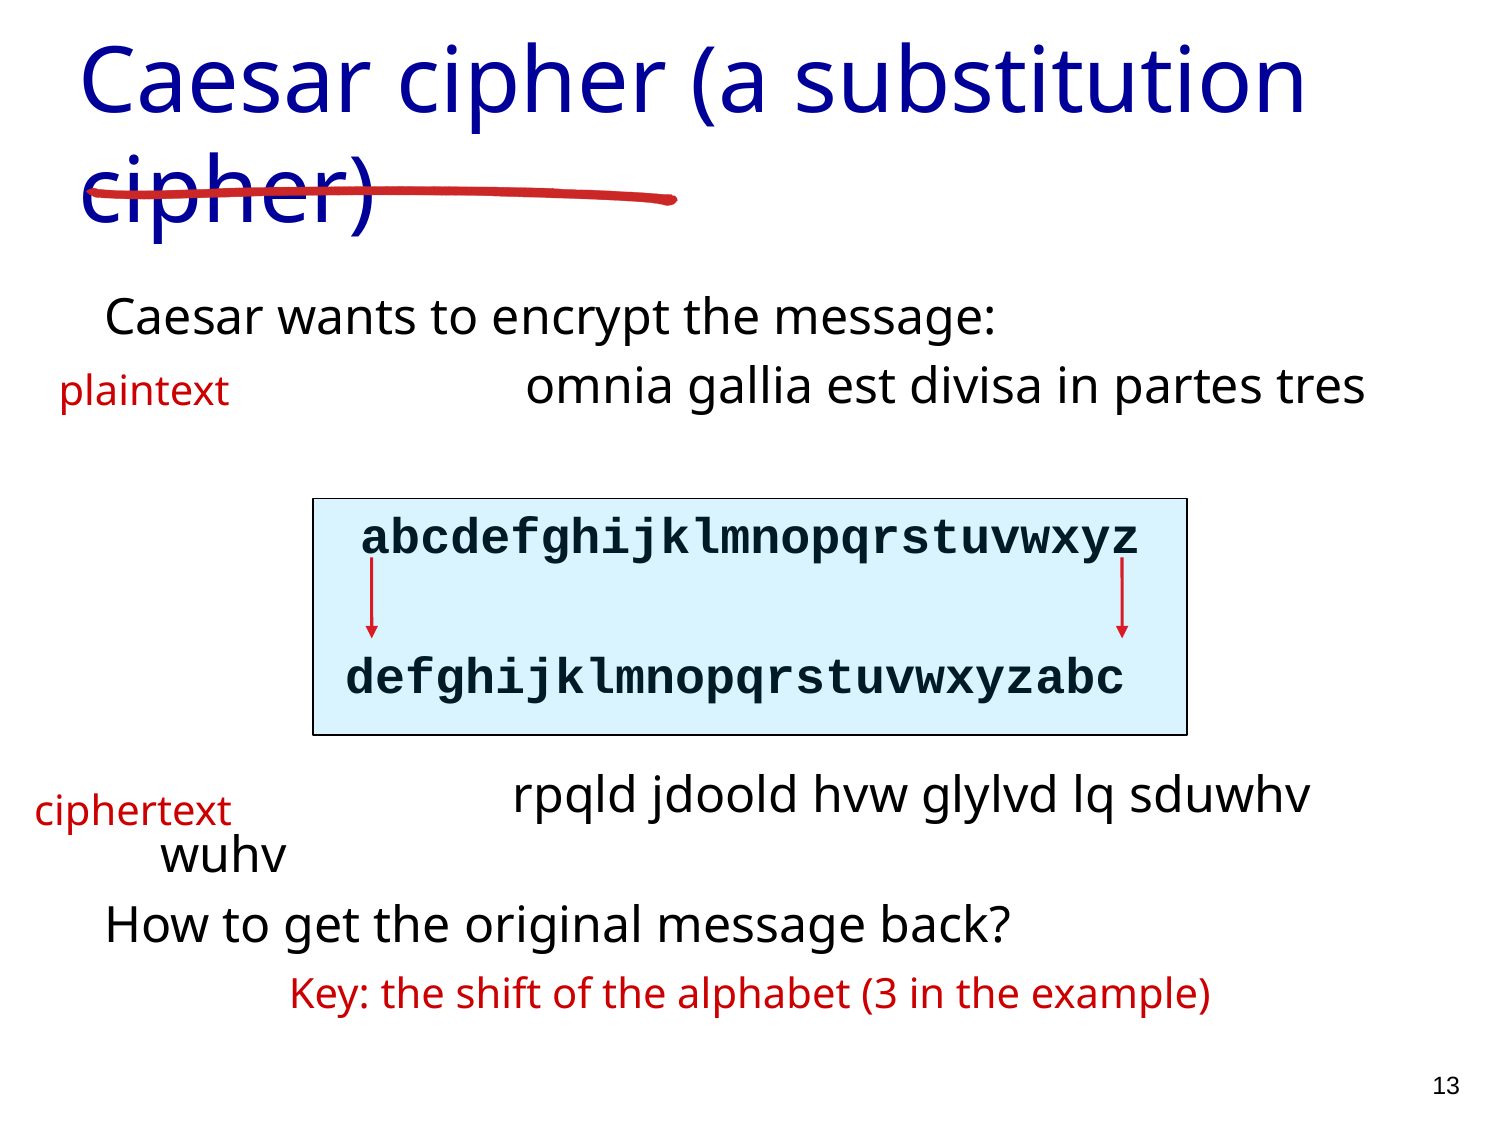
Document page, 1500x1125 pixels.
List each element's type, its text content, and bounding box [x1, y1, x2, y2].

text_box plaintext [43, 356, 245, 422]
title Caesar cipher (a substitution cipher) [63, 7, 1472, 255]
picture [83, 181, 684, 211]
text_box [312, 498, 1187, 735]
text_box Key: the shift of the alphabet (3 in the example) [274, 959, 1226, 1024]
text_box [340, 496, 1160, 713]
text_box ciphertext [19, 776, 247, 842]
list Caesar wants to encrypt the message: omnia gallia est divisa in partes tres rpqld jdoold hvw glylvd lq sduwhv wuhv How to get the original message back? [89, 276, 1415, 476]
